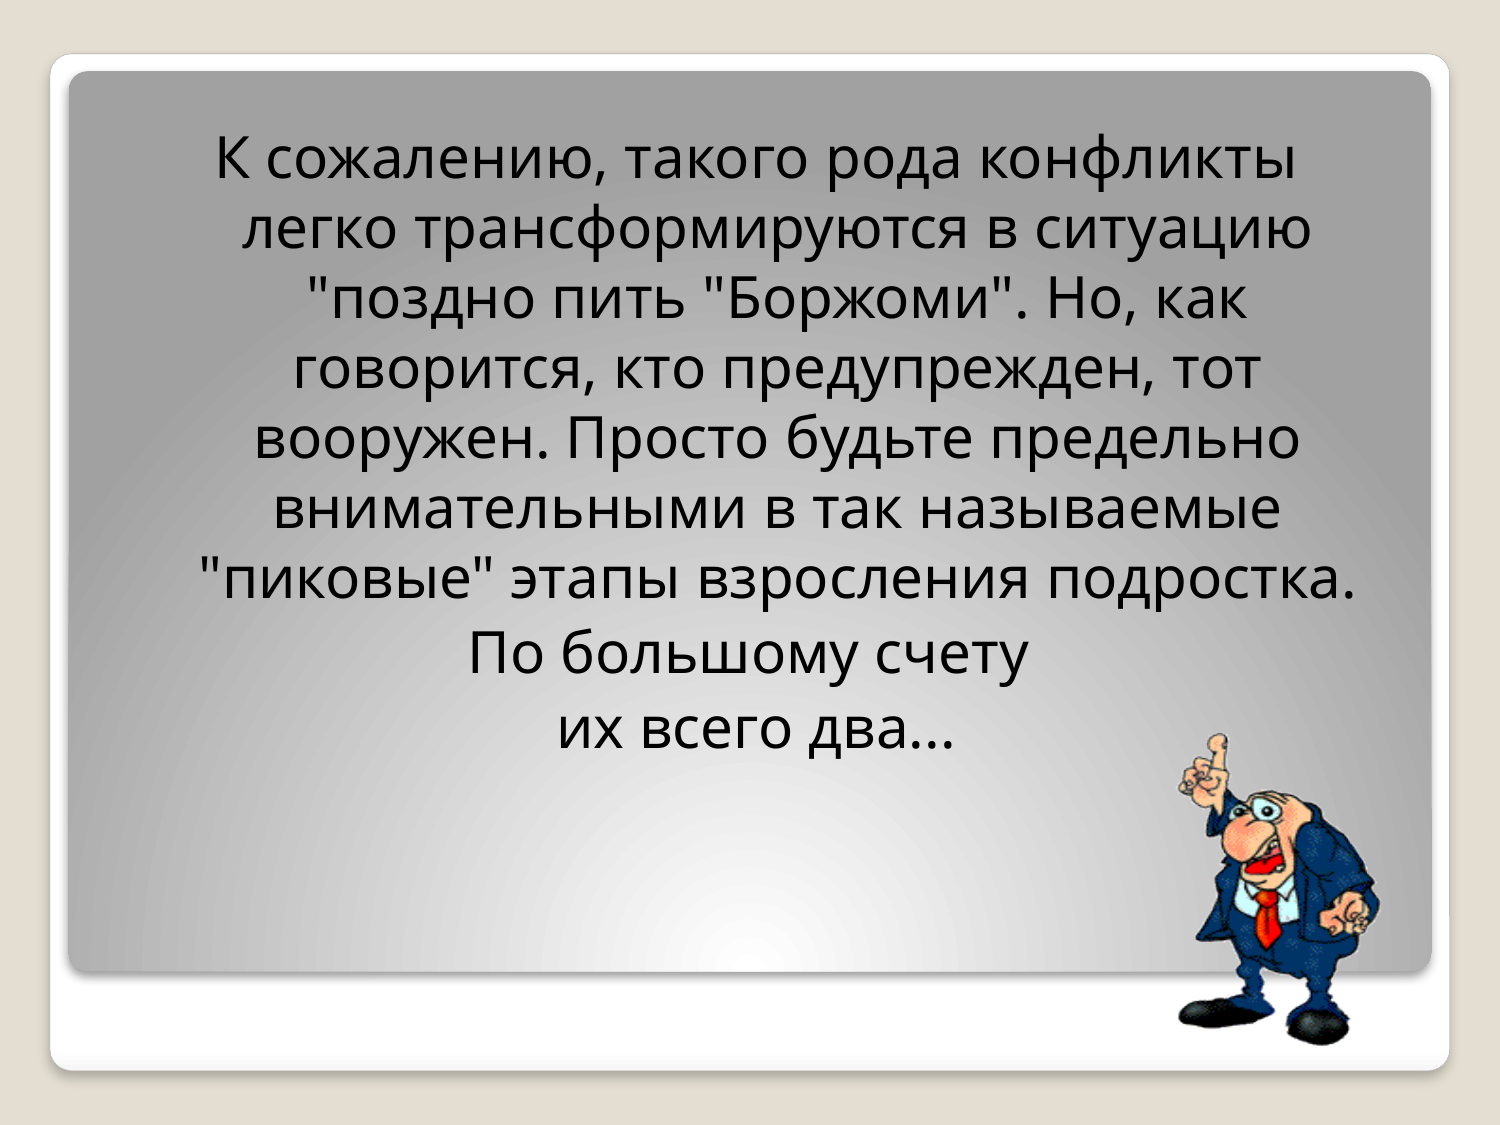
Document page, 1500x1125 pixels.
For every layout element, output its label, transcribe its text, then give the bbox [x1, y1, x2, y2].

picture [1171, 691, 1383, 1053]
list К сожалению, такого рода конфликты легко трансформируются в ситуацию "поздно пить "Боржоми". Но, как говорится, кто предупрежден, тот вооружен. Просто будьте предельно внимательными в так называемые "пиковые" этапы взросления подростка. По большому счету их всего два... [116, 105, 1380, 1049]
